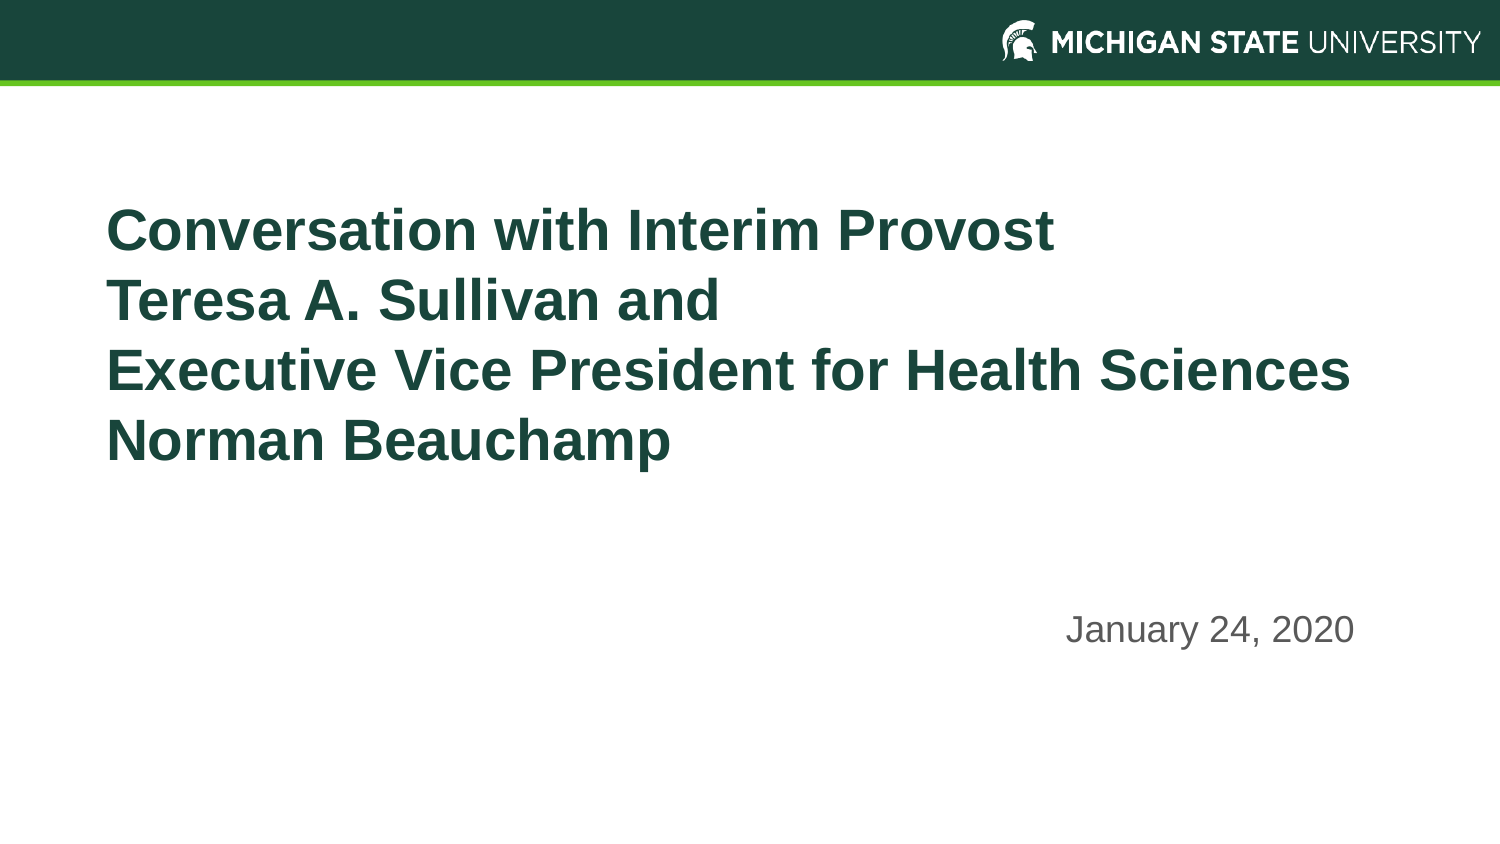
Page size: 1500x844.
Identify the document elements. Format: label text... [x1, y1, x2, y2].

title Conversation with Interim Provost Teresa A. Sullivan and Executive Vice President for Health Sciences Norman Beauchamp [94, 186, 1370, 505]
subtitle January 24, 2020 [315, 597, 1370, 696]
